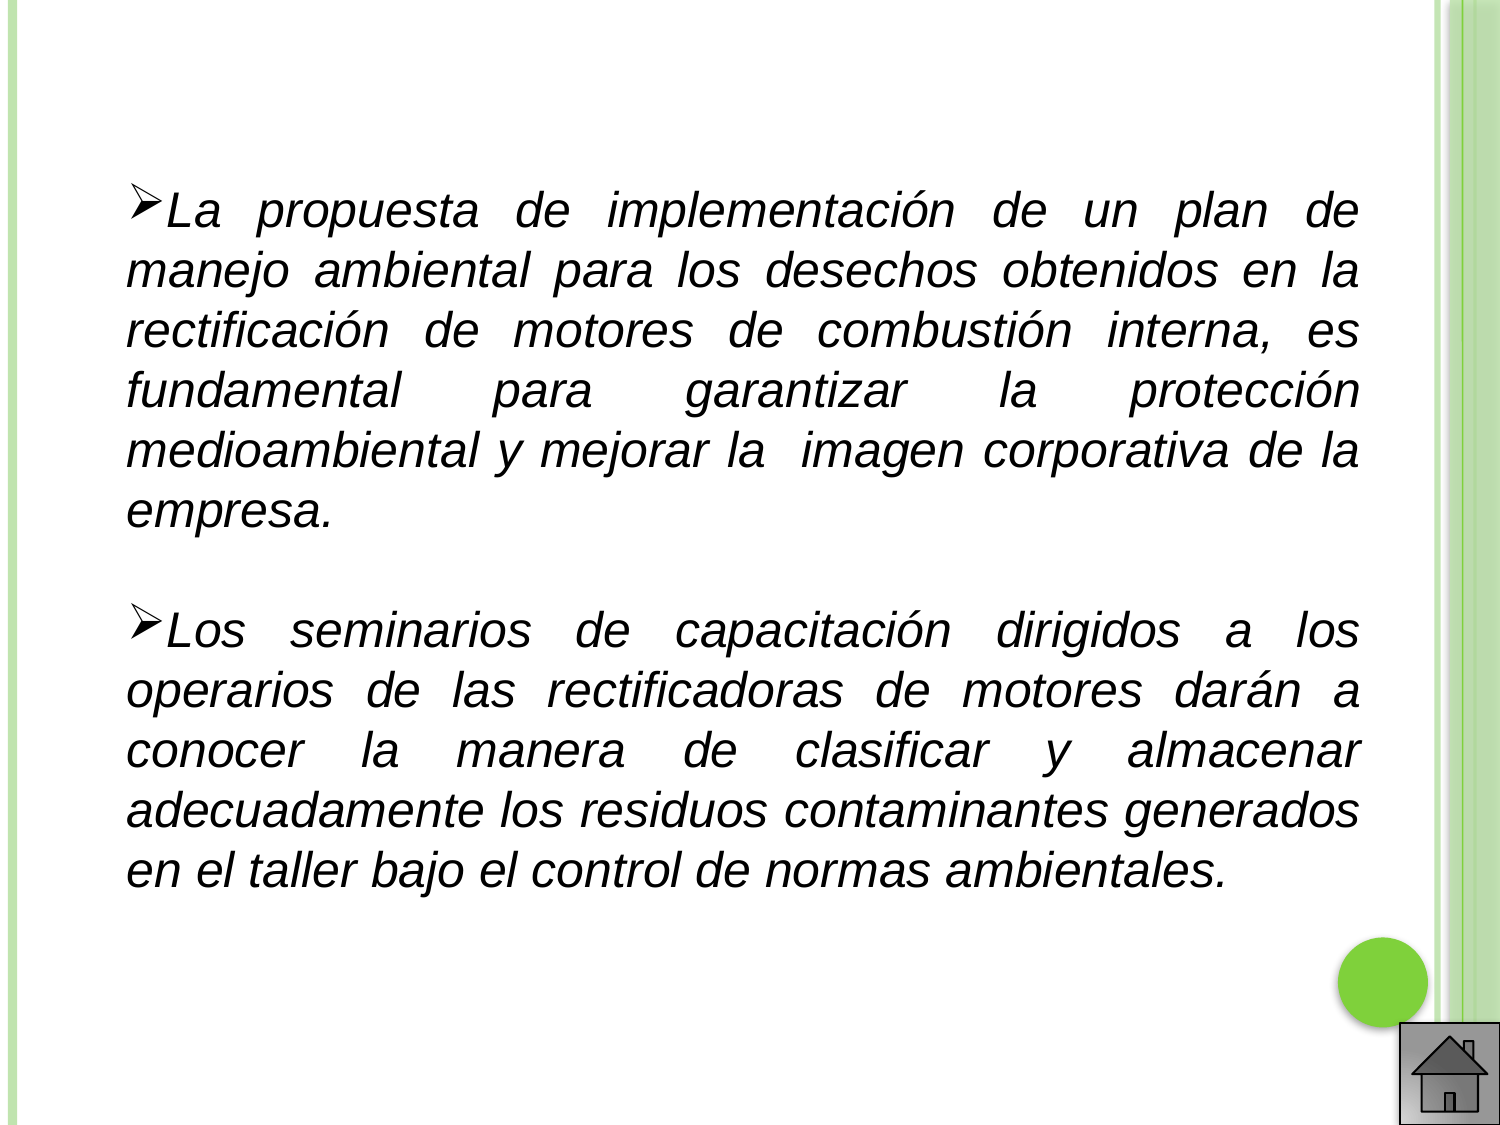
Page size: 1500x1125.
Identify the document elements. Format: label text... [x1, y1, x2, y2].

text_box [1399, 1022, 1500, 1125]
text_box La propuesta de implementación de un plan de manejo ambiental para los desechos obtenidos en la rectificación de motores de combustión interna, es fundamental para garantizar la protección medioambiental y mejorar la imagen corporativa de la empresa. Los seminarios de capacitación dirigidos a los operarios de las rectificadoras de motores darán a conocer la manera de clasificar y almacenar adecuadamente los residuos contaminantes generados en el taller bajo el control de normas ambientales. [112, 125, 1376, 1125]
